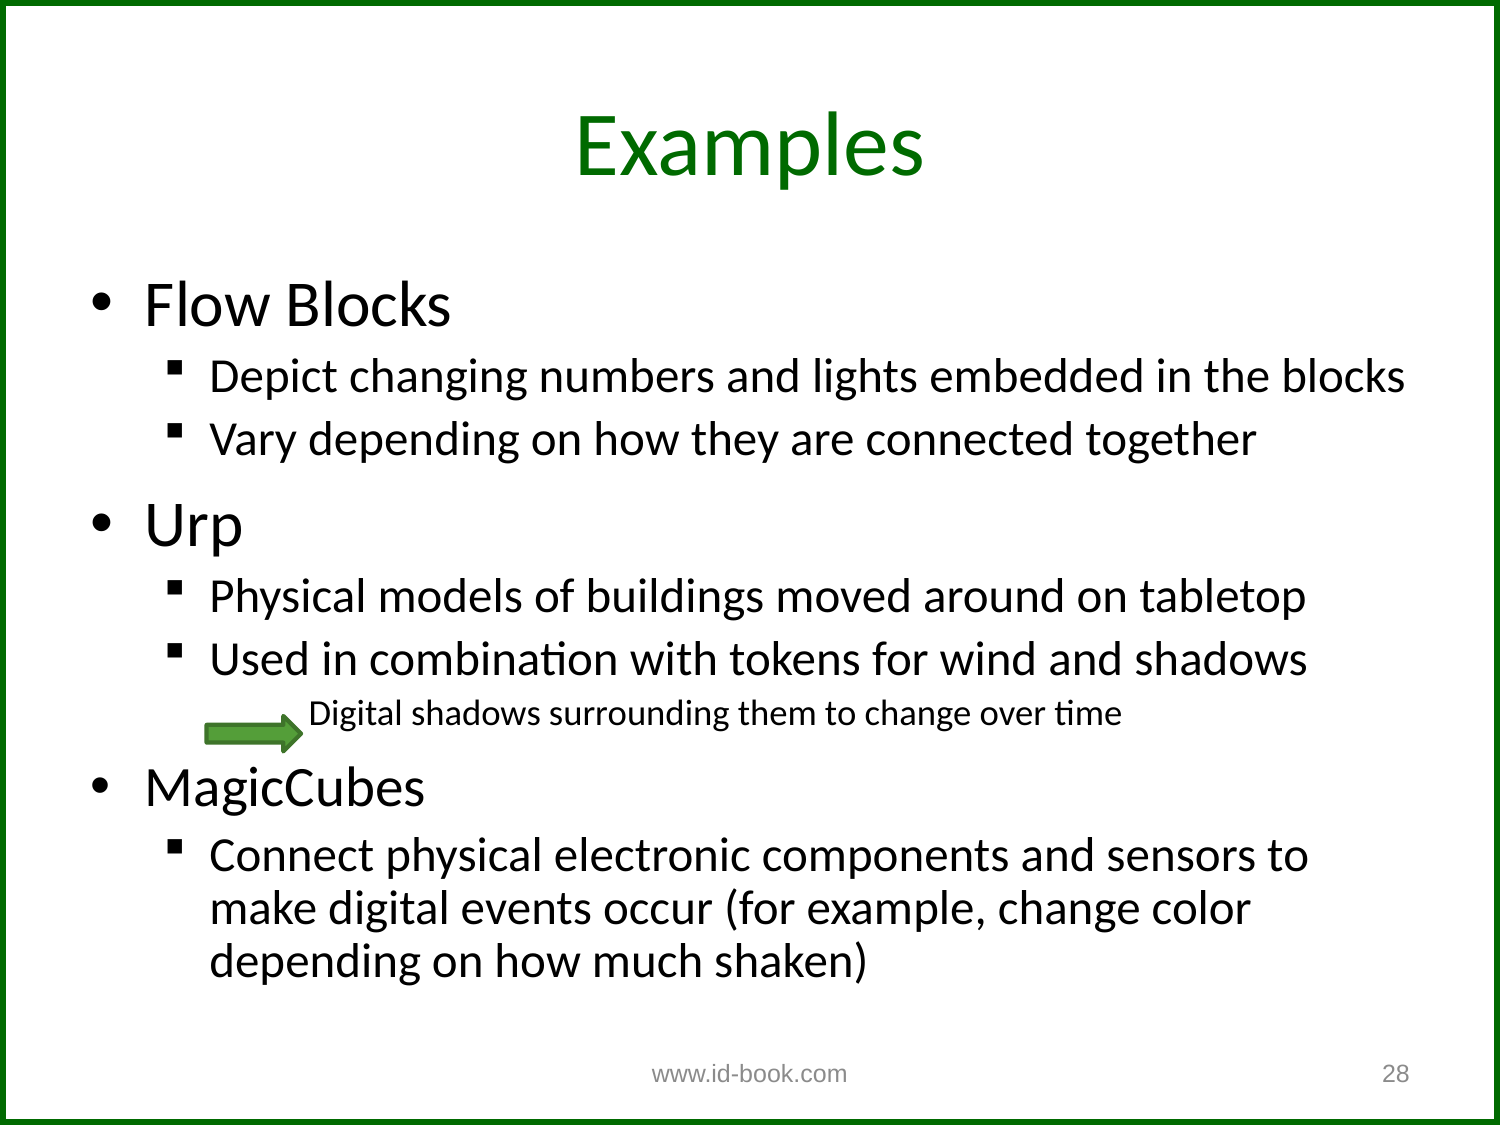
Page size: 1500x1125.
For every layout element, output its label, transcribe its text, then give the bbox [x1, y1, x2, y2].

text_box [204, 714, 304, 754]
title Examples [75, 45, 1425, 233]
slide_number 28 [1074, 1042, 1425, 1103]
list Flow Blocks Depict changing numbers and lights embedded in the blocks Vary depending on how they are connected together Urp Physical models of buildings moved around on tabletop Used in combination with tokens for wind and shadows Digital shadows surrounding them to change over time MagicCubes Connect physical electronic components and sensors to make digital events occur (for example, change color depending on how much shaken) [75, 262, 1425, 1005]
footer www.id-book.com [512, 1042, 988, 1103]
